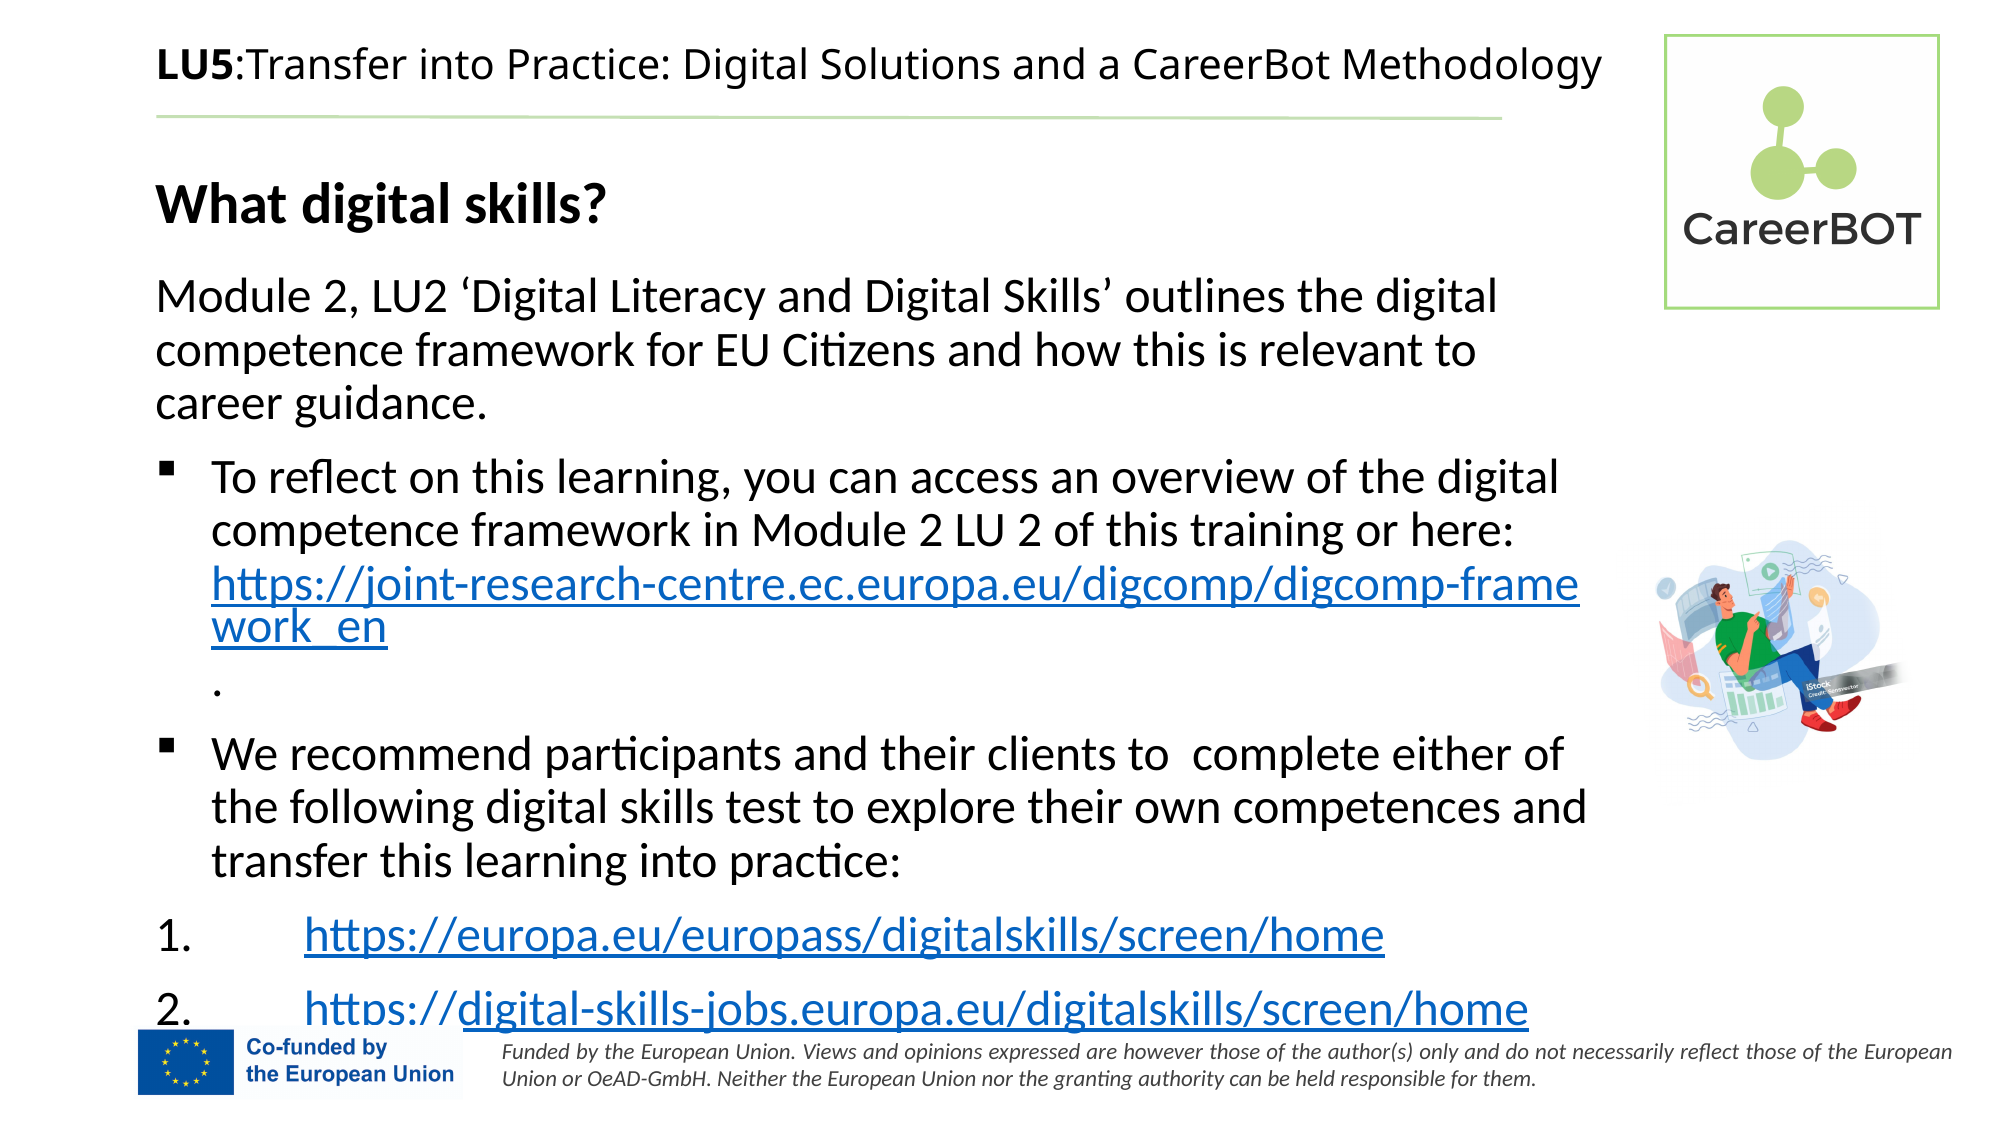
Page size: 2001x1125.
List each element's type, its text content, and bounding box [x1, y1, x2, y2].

text_box Module 2, LU2 ‘Digital Literacy and Digital Skills’ outlines the digital competence framework for EU Citizens and how this is relevant to career guidance. To reflect on this learning, you can access an overview of the digital competence framework in Module 2 LU 2 of this training or here: https://joint-research-centre.ec.europa.eu/digcomp/digcomp-framework_en. We recommend participants and their clients to complete either of the following digital skills test to explore their own competences and transfer this learning into practice: 1. https://europa.eu/europass/digitalskills/screen/home 2. https://digital-skills-jobs.europa.eu/digitalskills/screen/home [140, 262, 1605, 1009]
picture [1630, 514, 1906, 790]
subtitle What digital skills? [140, 166, 1605, 256]
picture [1664, 34, 1940, 310]
title LU5:Transfer into Practice: Digital Solutions and a CareerBot Methodology [140, 45, 1664, 147]
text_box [130, 1025, 1970, 1100]
